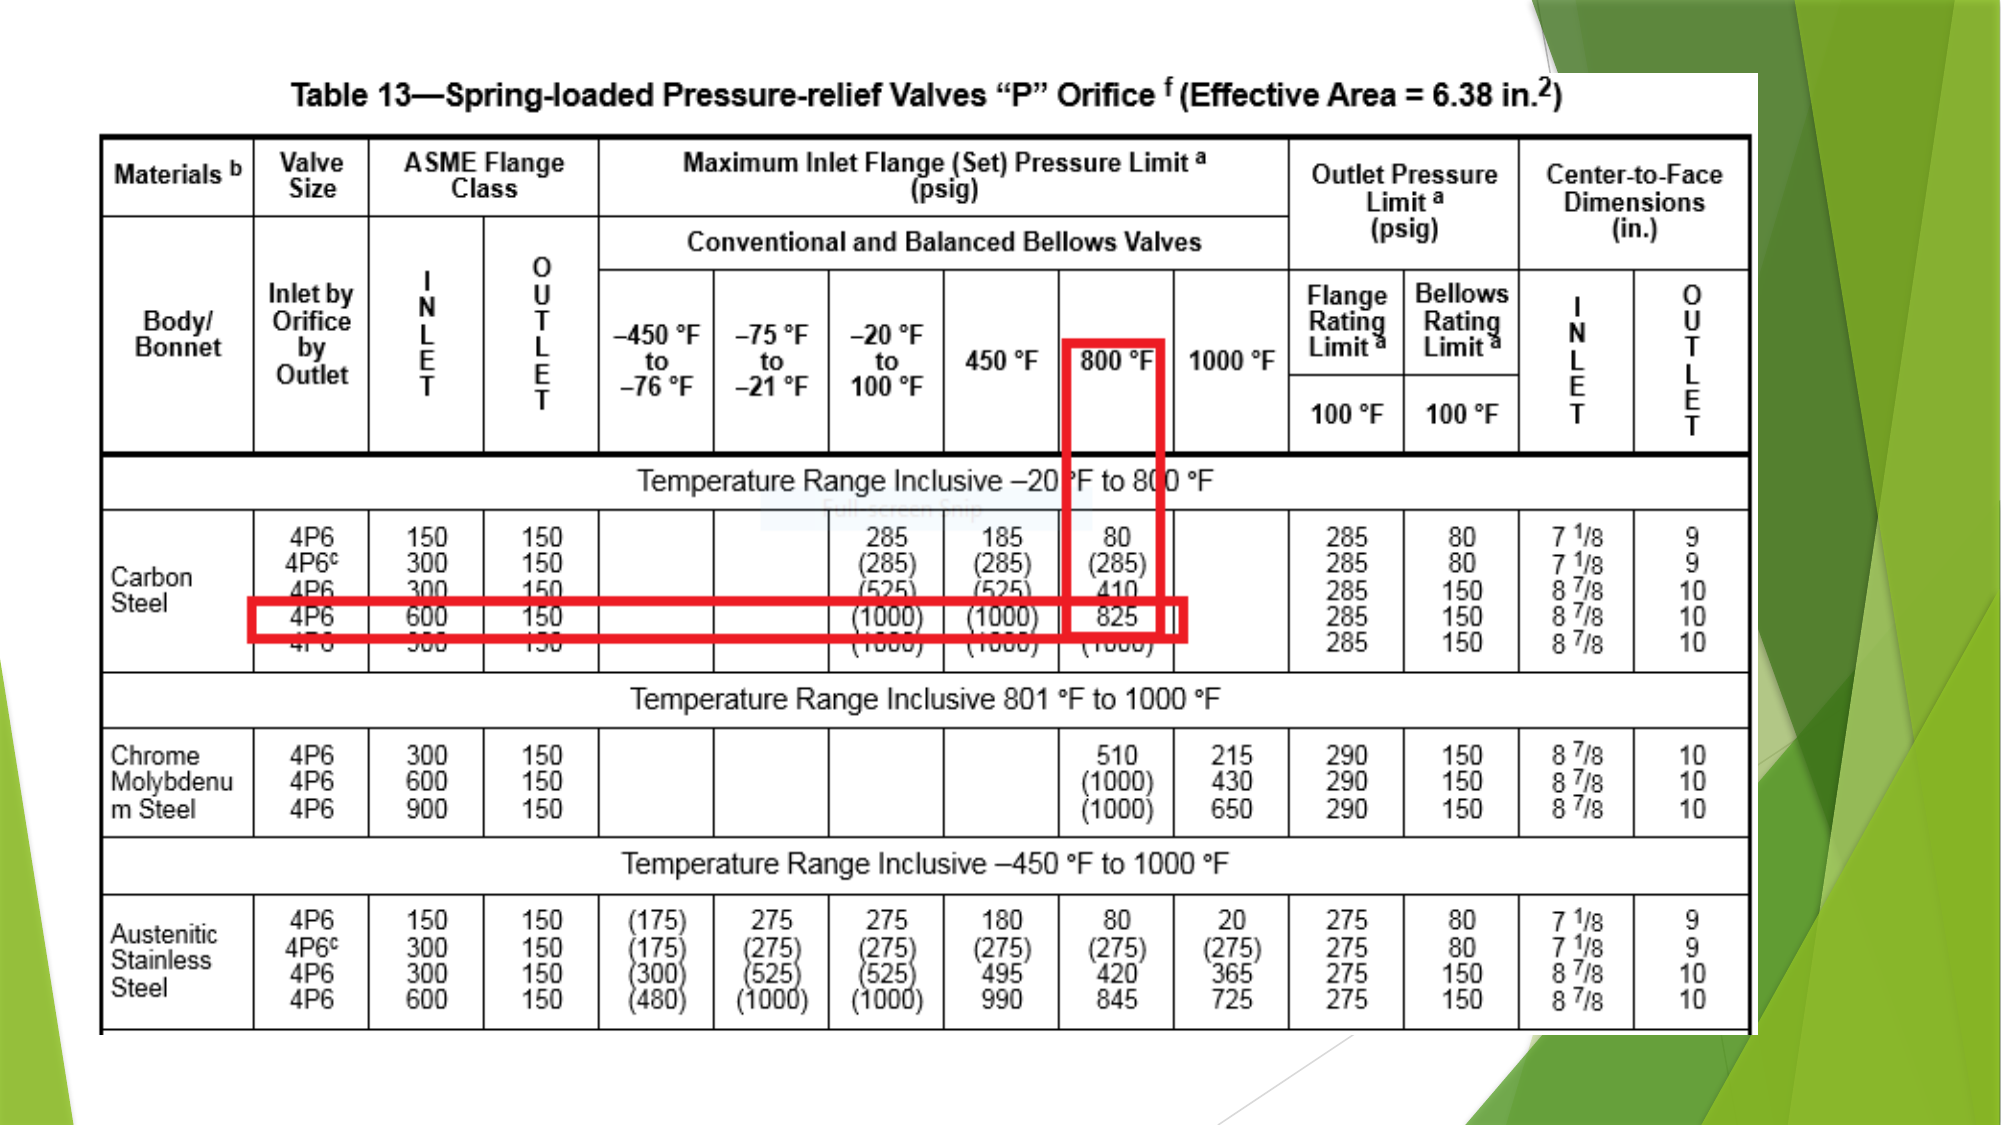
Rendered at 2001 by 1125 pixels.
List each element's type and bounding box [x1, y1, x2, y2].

picture [95, 73, 1758, 1035]
